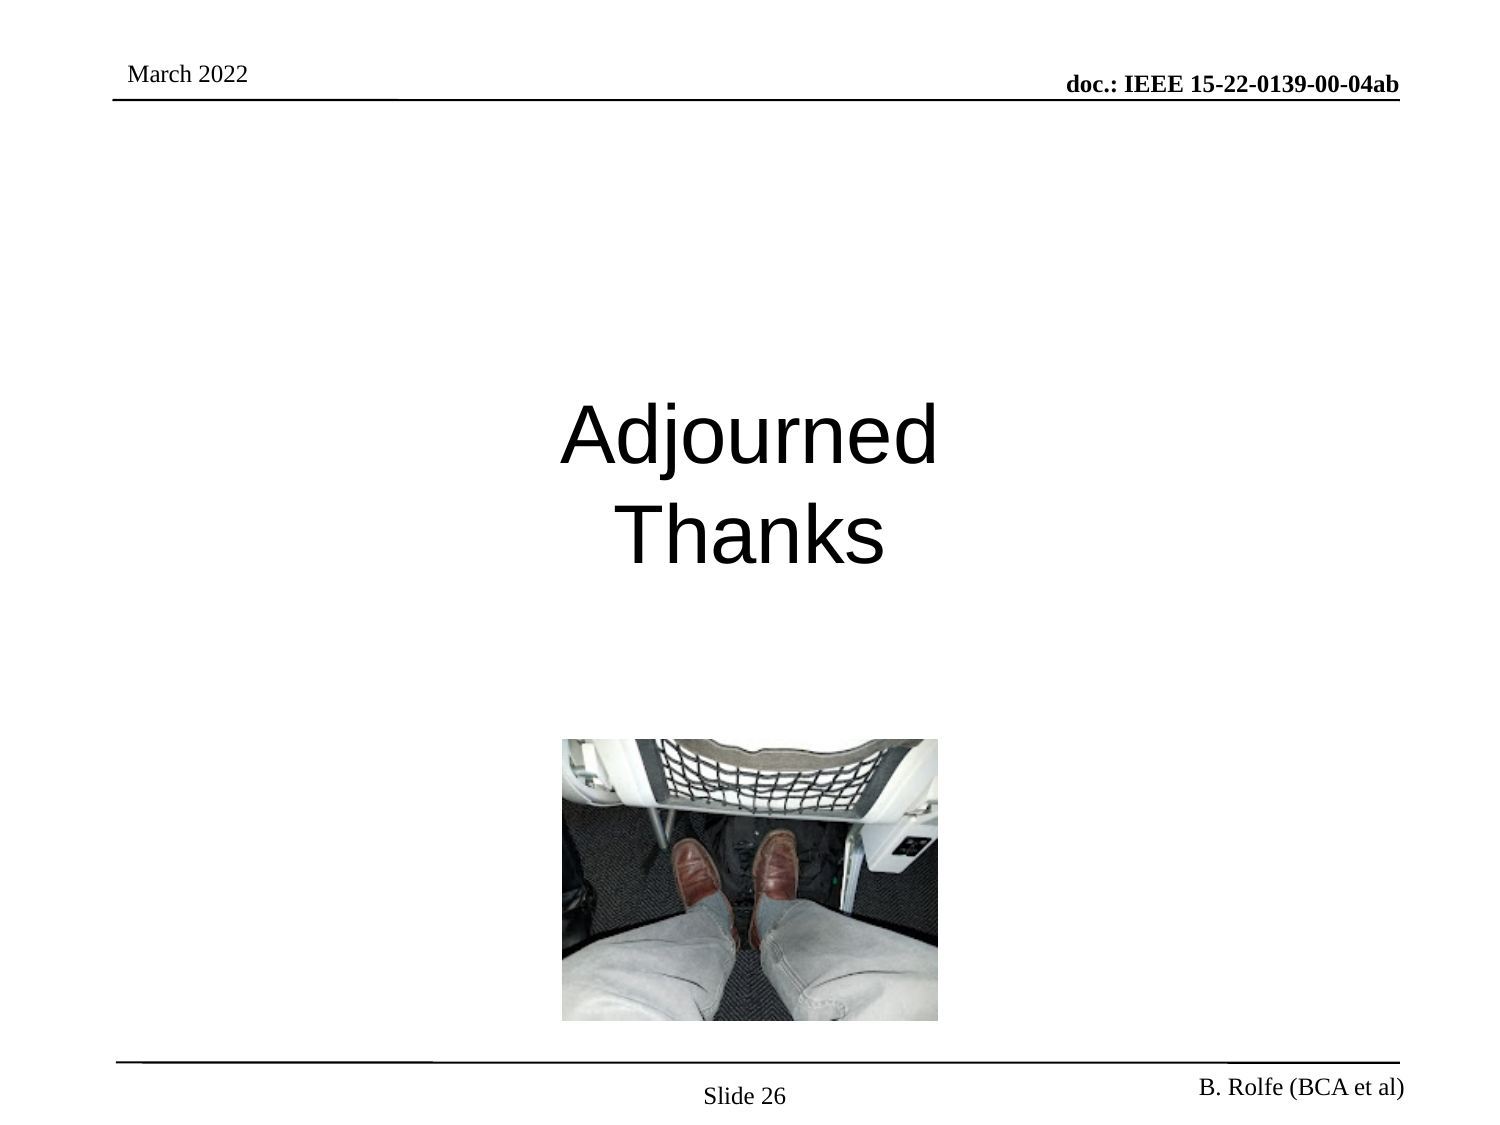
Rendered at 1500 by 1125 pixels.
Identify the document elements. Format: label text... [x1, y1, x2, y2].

picture [562, 739, 938, 1022]
slide_number Slide 26 [690, 1075, 799, 1115]
title Adjourned Thanks [112, 349, 1388, 811]
